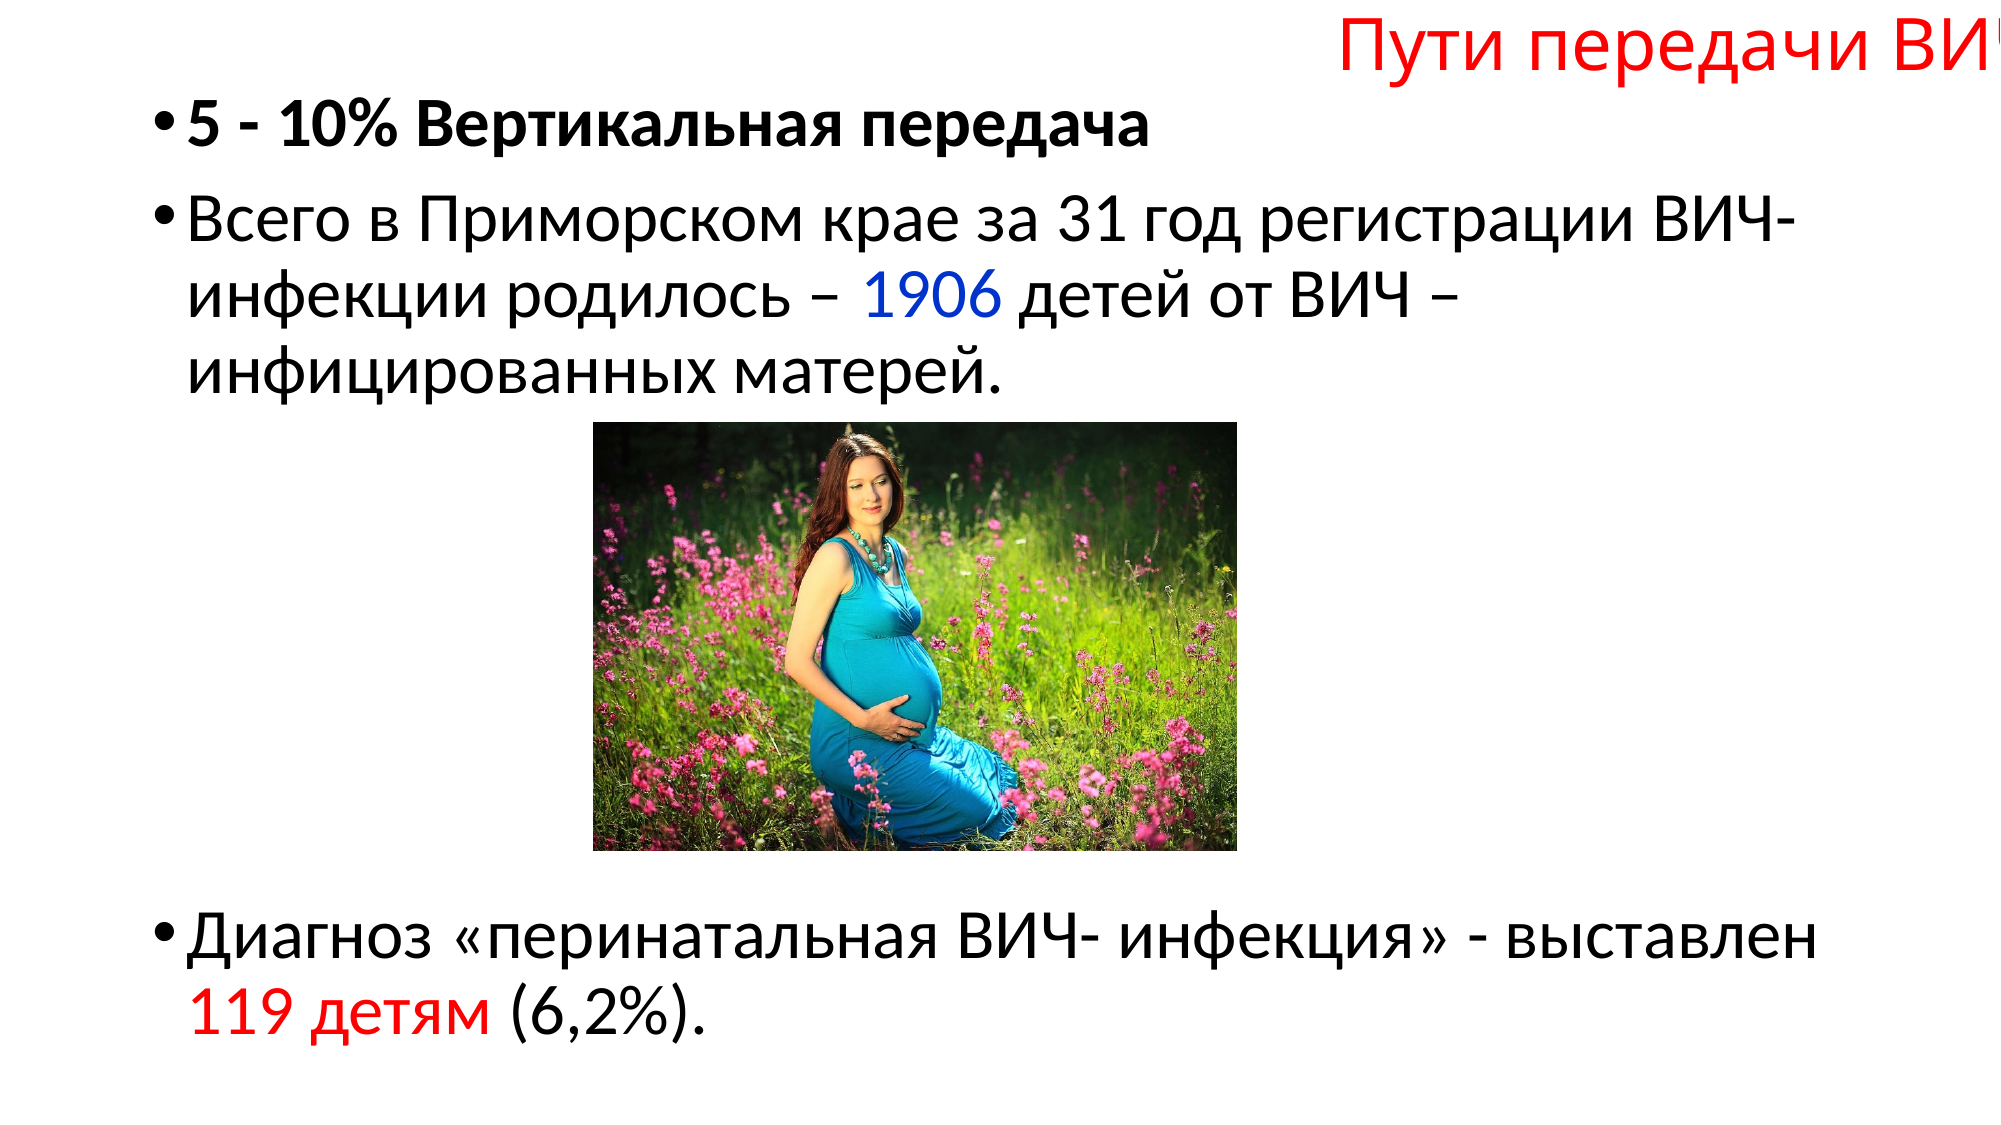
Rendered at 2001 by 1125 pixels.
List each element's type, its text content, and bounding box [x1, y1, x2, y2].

picture [593, 422, 1237, 851]
list 5 - 10% Вертикальная передача Всего в Приморском крае за 31 год регистрации ВИЧ-инфекции родилось – 1906 детей от ВИЧ – инфицированных матерей. Диагноз «перинатальная ВИЧ- инфекция» - выставлен 119 детям (6,2%). [137, 78, 1863, 1066]
title Пути передачи ВИЧ [1321, 0, 2000, 95]
